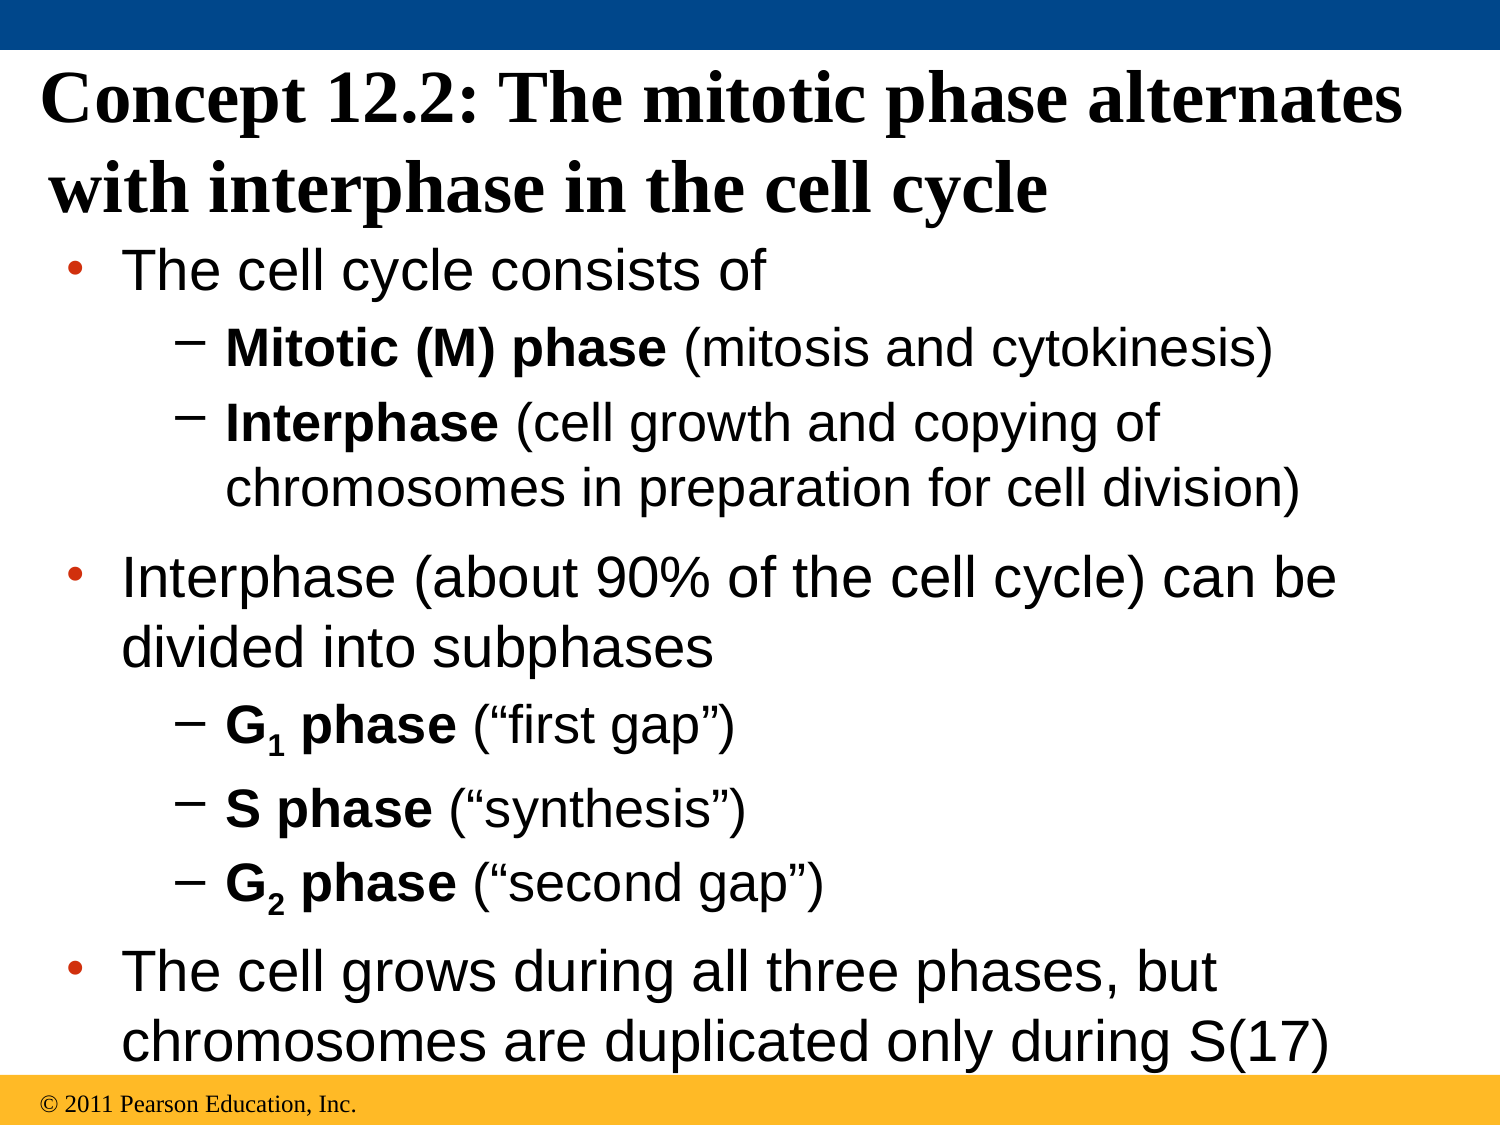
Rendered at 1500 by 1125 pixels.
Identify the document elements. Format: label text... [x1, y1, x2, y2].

text_box [0, 0, 1500, 50]
list The cell cycle consists of Mitotic (M) phase (mitosis and cytokinesis) Interphase (cell growth and copying of chromosomes in preparation for cell division) [49, 224, 1326, 901]
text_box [0, 1074, 1500, 1125]
title Concept 12.2: The mitotic phase alternates with interphase in the cell cycle [24, 62, 1426, 213]
text_box Interphase (about 90% of the cell cycle) can be divided into subphases G1 phase (“first gap”) S phase (“synthesis”) G2 phase (“second gap”) The cell grows during all three phases, but chromosomes are duplicated only during S(17) [50, 531, 1450, 1073]
